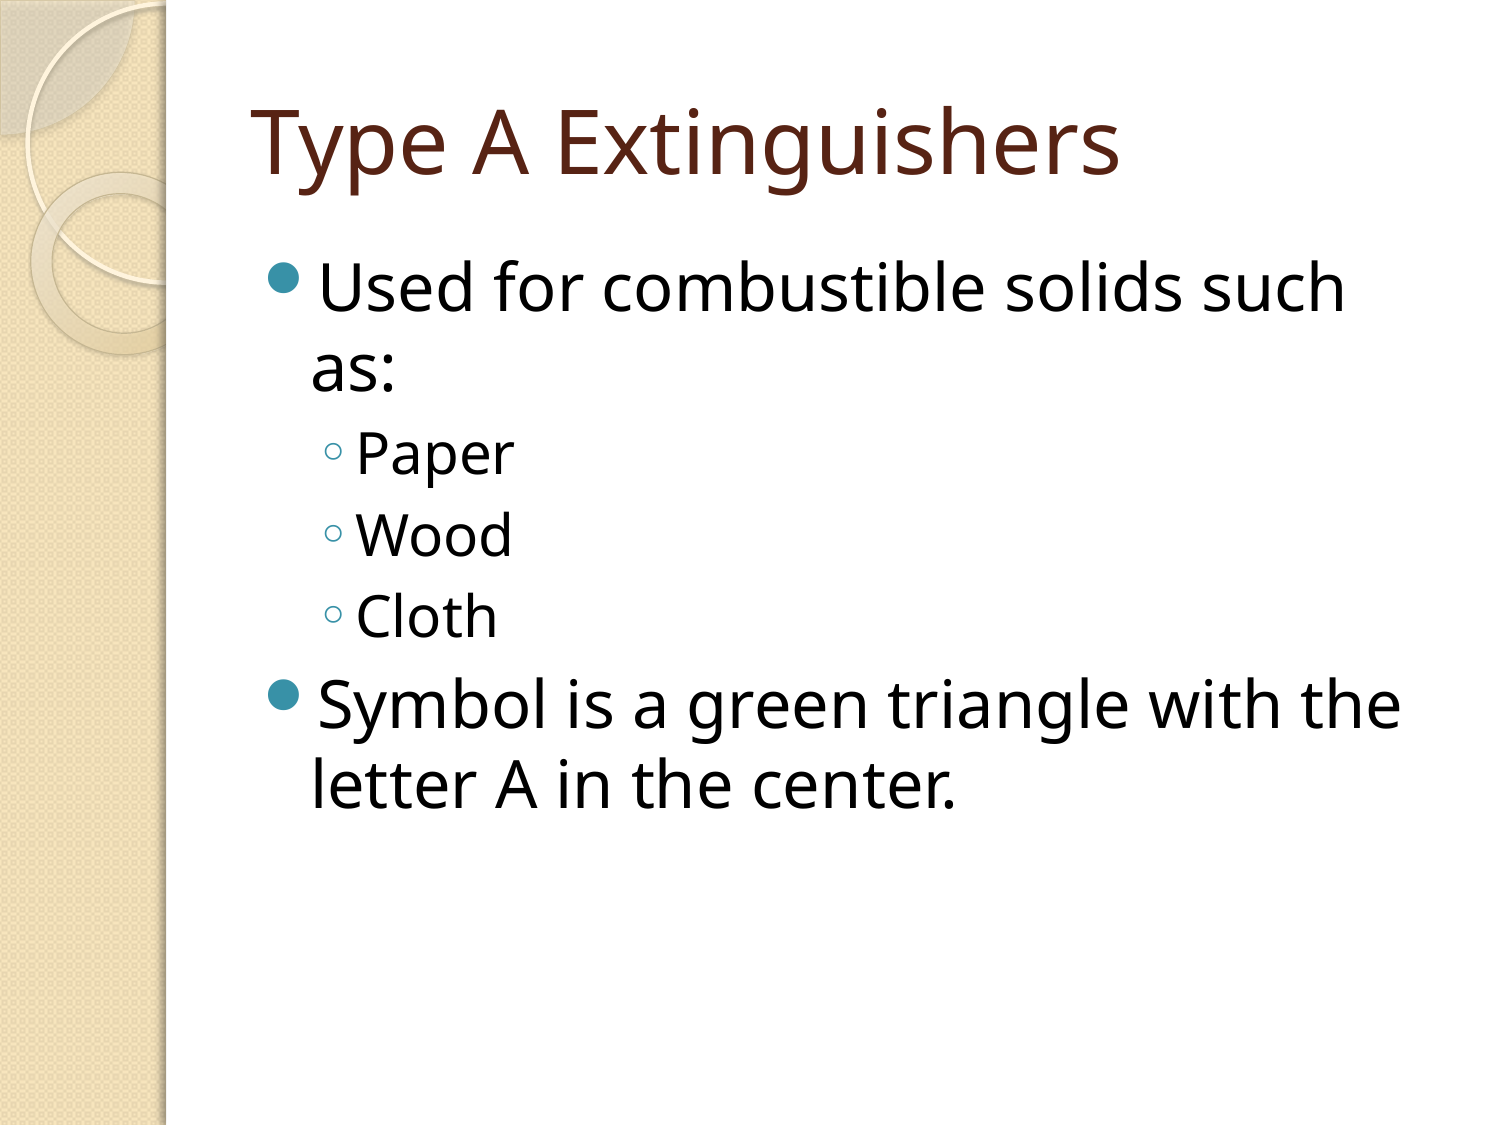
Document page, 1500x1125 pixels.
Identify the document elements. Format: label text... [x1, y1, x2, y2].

title Type A Extinguishers [235, 45, 1466, 233]
list Used for combustible solids such as: Paper Wood Cloth Symbol is a green triangle with the letter A in the center. [235, 237, 1466, 1025]
